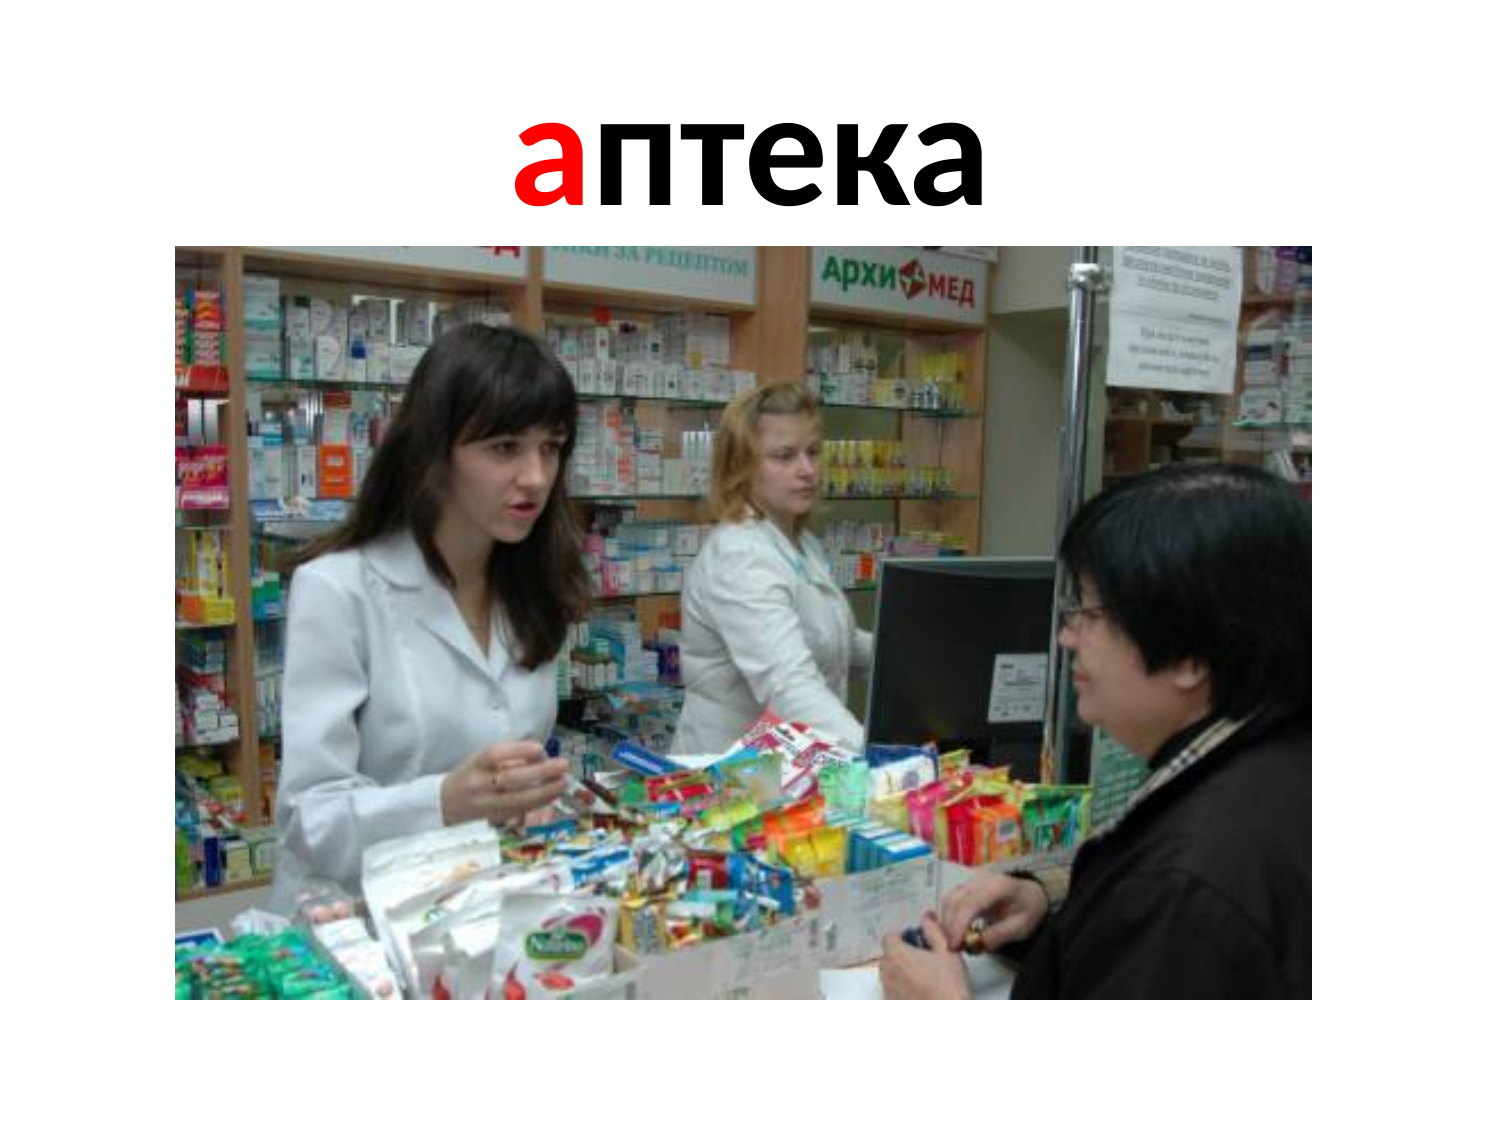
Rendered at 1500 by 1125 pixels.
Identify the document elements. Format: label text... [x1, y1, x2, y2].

picture [175, 245, 1312, 1001]
title аптека [75, 45, 1425, 233]
